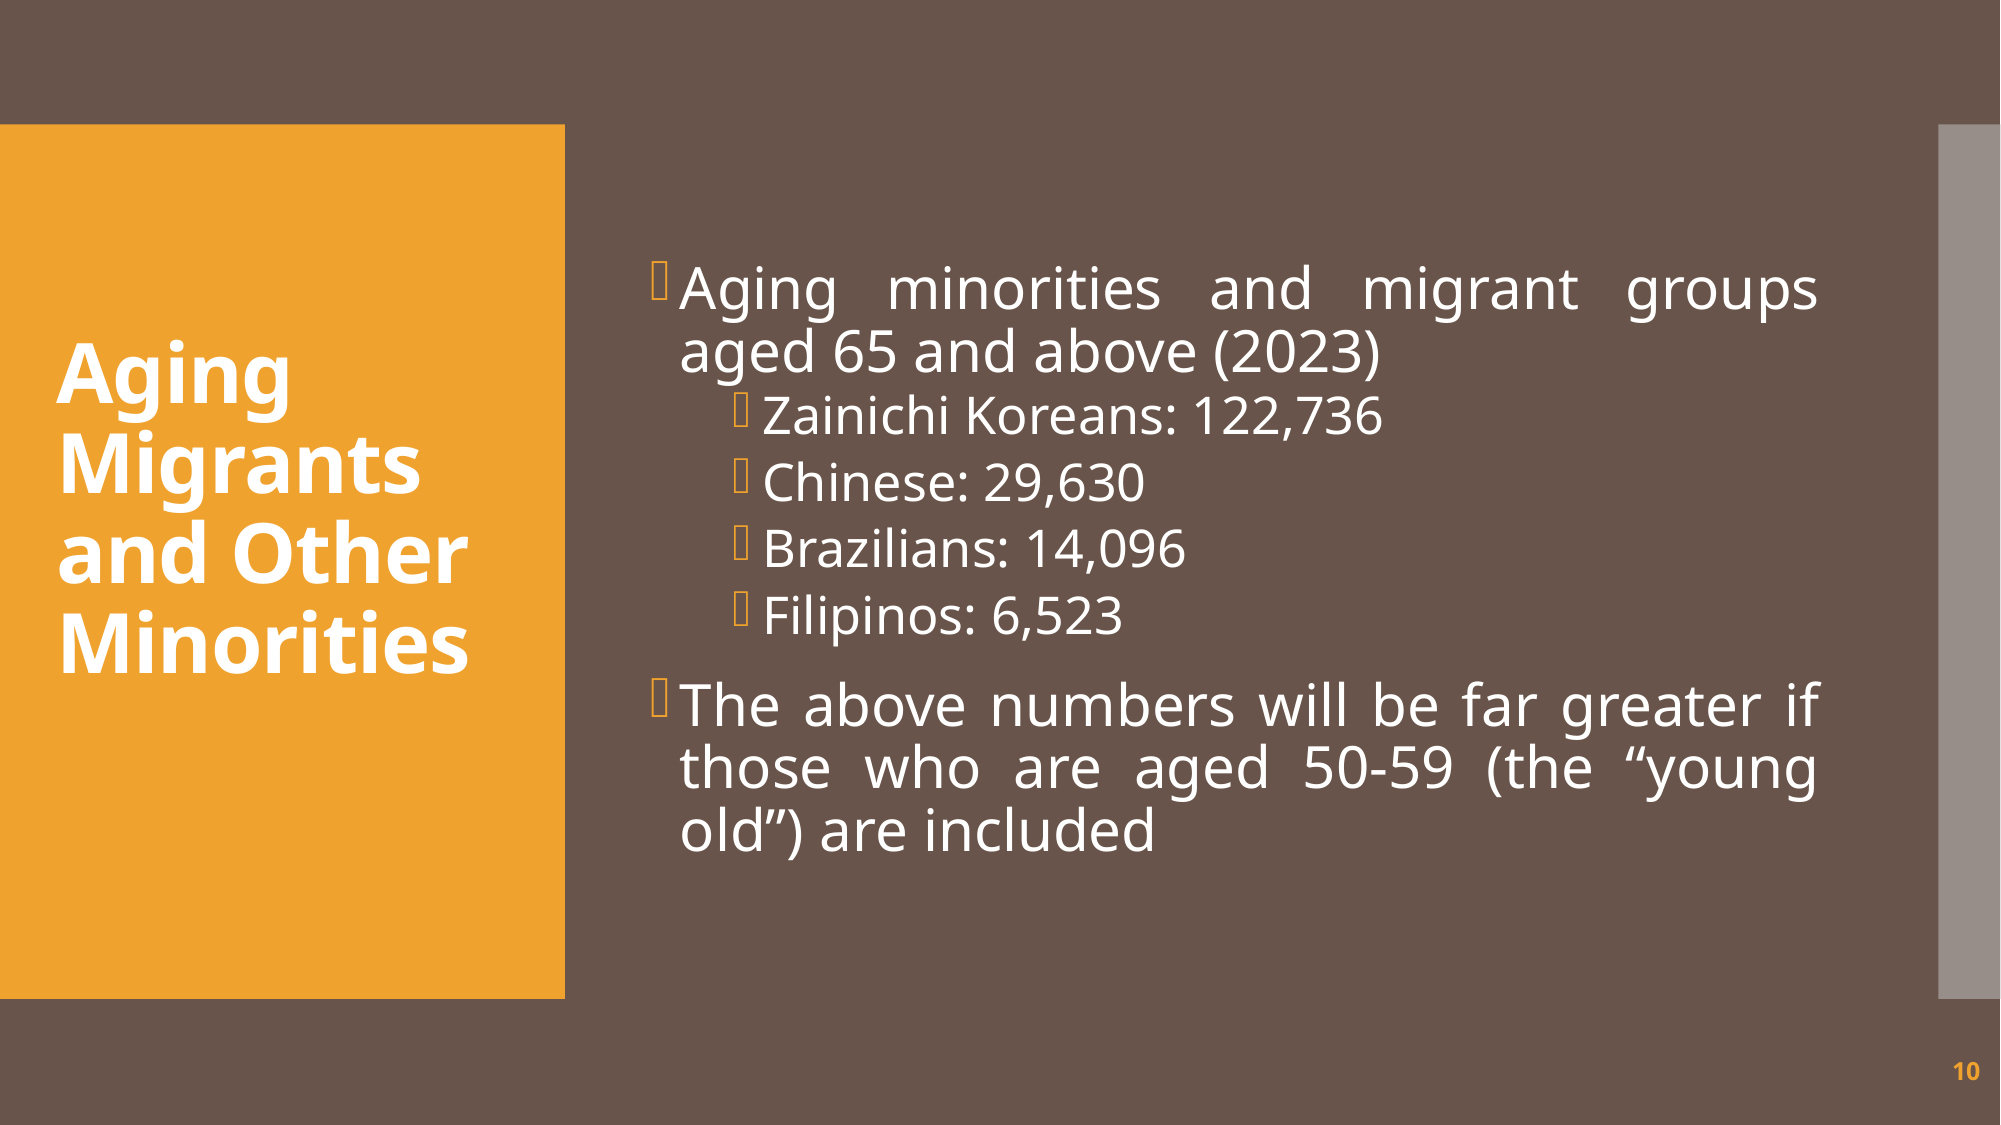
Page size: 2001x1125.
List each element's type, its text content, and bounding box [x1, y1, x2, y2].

title Aging Migrants and Other Minorities [41, 184, 525, 940]
slide_number 10 [1744, 1042, 1996, 1103]
list Aging minorities and migrant groups aged 65 and above (2023) Zainichi Koreans: 122,736 Chinese: 29,630 Brazilians: 14,096 Filipinos: 6,523 The above numbers will be far greater if those who are aged 50-59 (the “young old”) are included [634, 141, 1835, 982]
